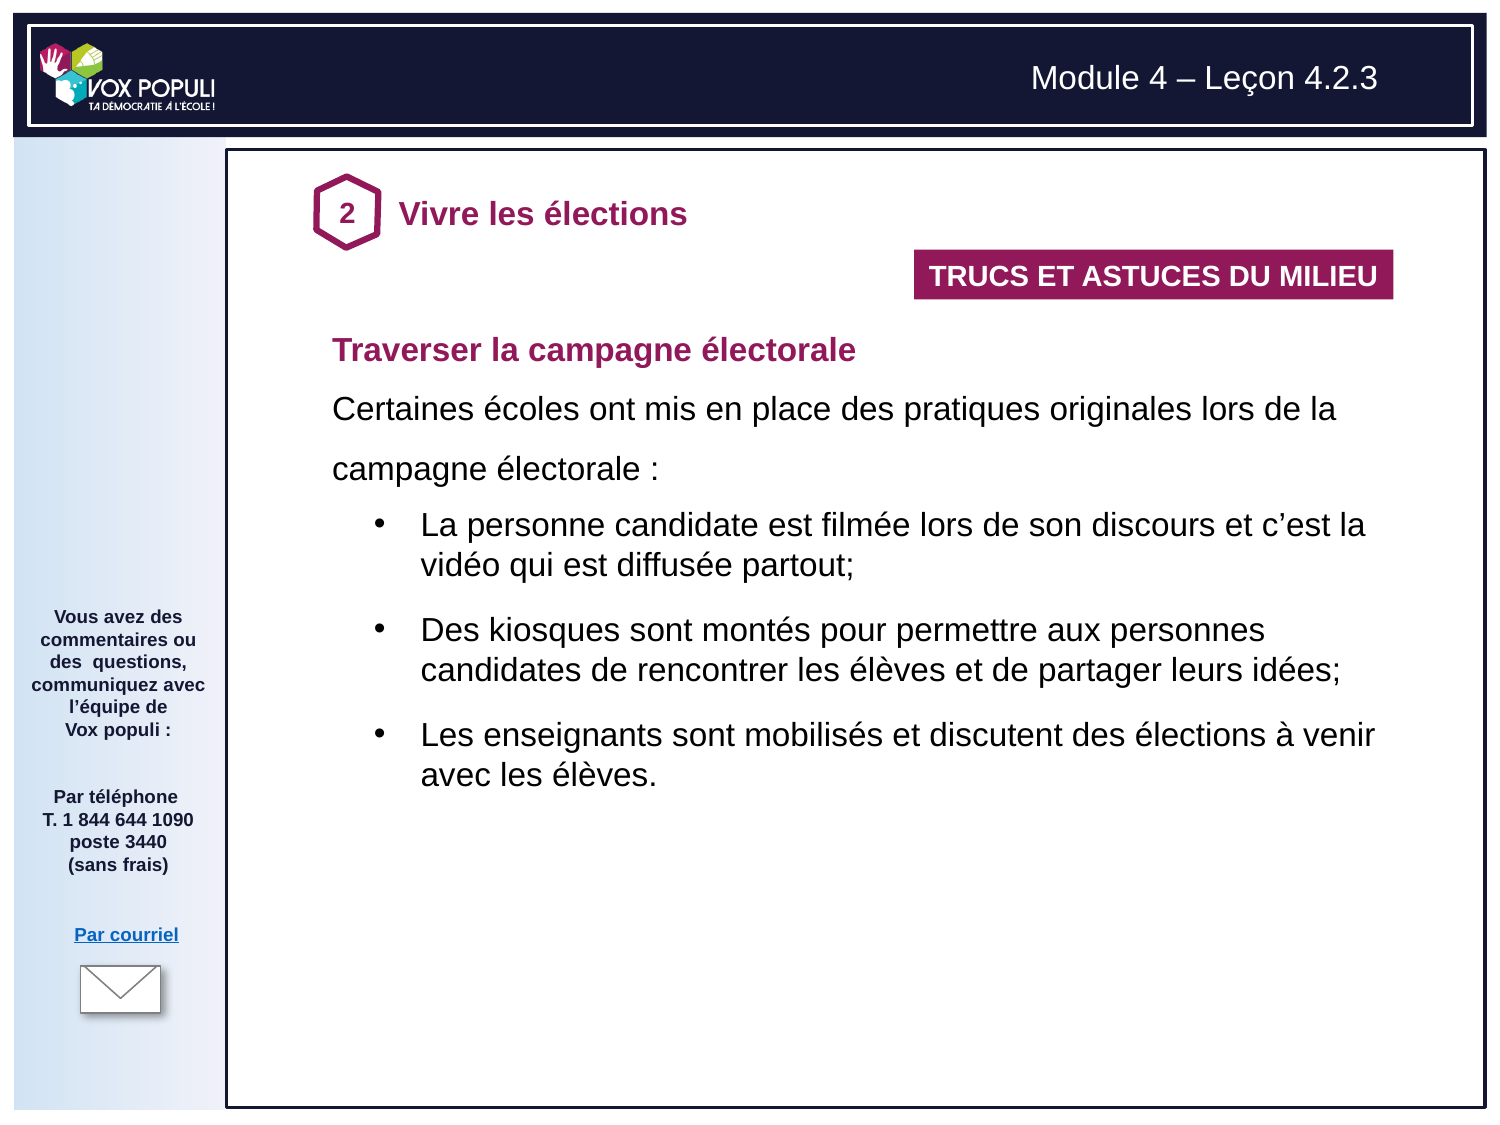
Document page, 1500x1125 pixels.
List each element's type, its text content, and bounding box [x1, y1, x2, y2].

title Traverser la campagne électorale Certaines écoles ont mis en place des pratiques originales lors de la campagne électorale : [317, 300, 1395, 434]
picture [39, 42, 215, 111]
text_box La personne candidate est filmée lors de son discours et c’est la vidéo qui est diffusée partout; Des kiosques sont montés pour permettre aux personnes candidates de rencontrer les élèves et de partager leurs idées; Les enseignants sont mobilisés et discutent des élections à venir avec les élèves. [317, 495, 1395, 630]
text_box TRUCS ET ASTUCES DU MILIEU [914, 249, 1394, 300]
